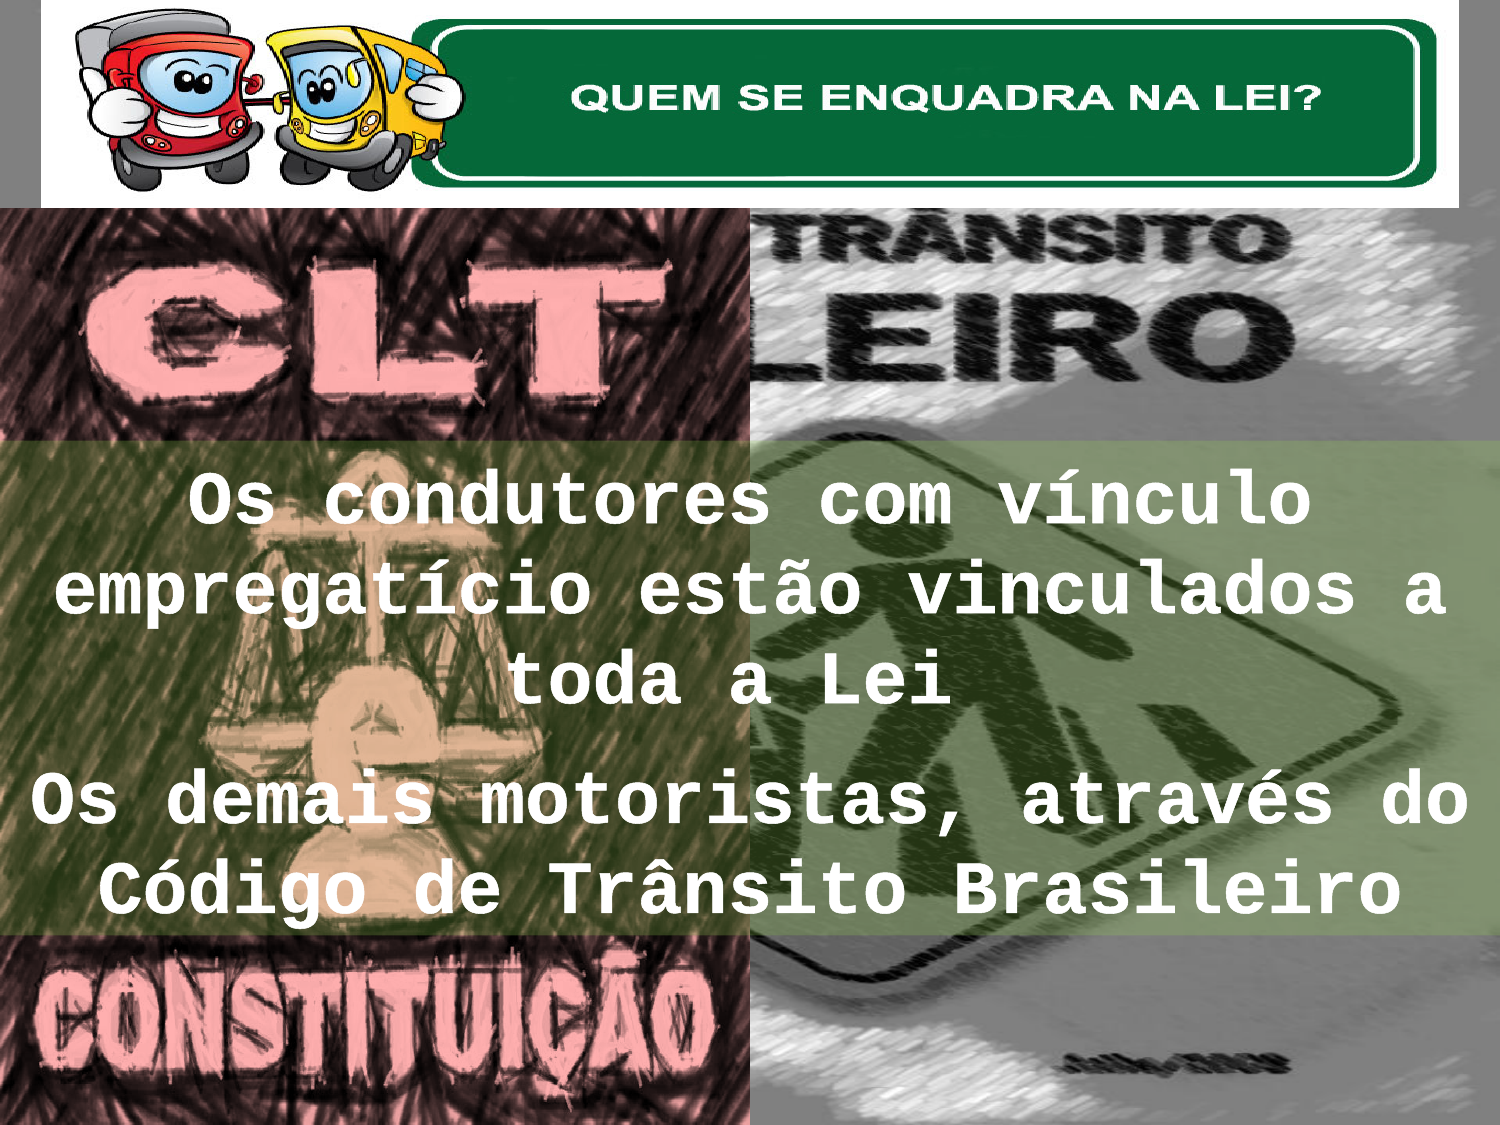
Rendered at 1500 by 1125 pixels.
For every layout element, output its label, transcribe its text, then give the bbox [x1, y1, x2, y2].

text_box Os condutores com vínculo empregatício estão vinculados a toda a Lei Os demais motoristas, através do Código de Trânsito Brasileiro [754, 440, 1500, 936]
picture [0, 0, 1500, 1125]
